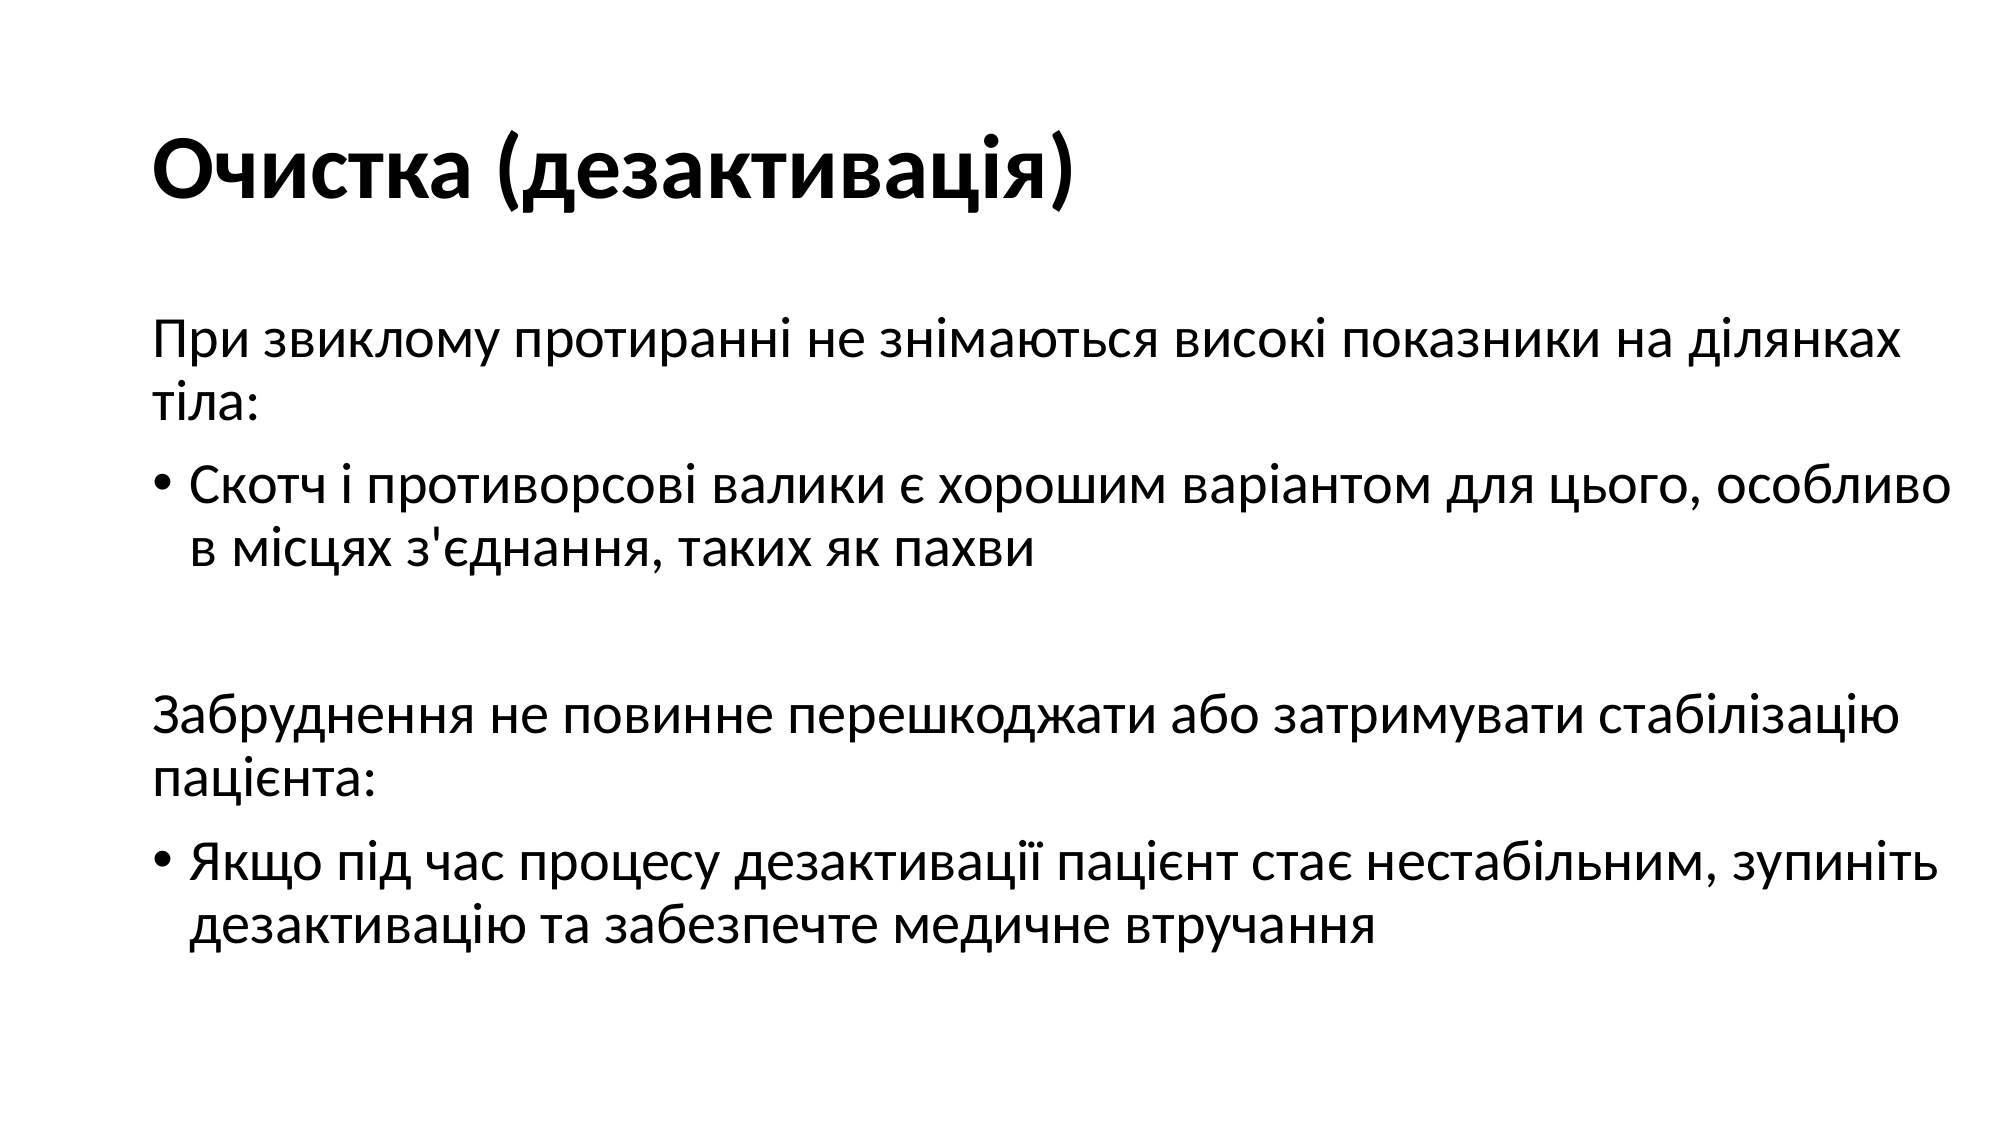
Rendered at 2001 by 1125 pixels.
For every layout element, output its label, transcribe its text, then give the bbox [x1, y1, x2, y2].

title Очистка (дезактивація) [137, 59, 1863, 278]
list При звиклому протиранні не знімаються високі показники на ділянках тіла: Скотч і противорсові валики є хорошим варіантом для цього, особливо в місцях з'єднання, таких як пахви Забруднення не повинне перешкоджати або затримувати стабілізацію пацієнта: Якщо під час процесу дезактивації пацієнт стає нестабільним, зупиніть дезактивацію та забезпечте медичне втручання [137, 299, 2000, 1014]
